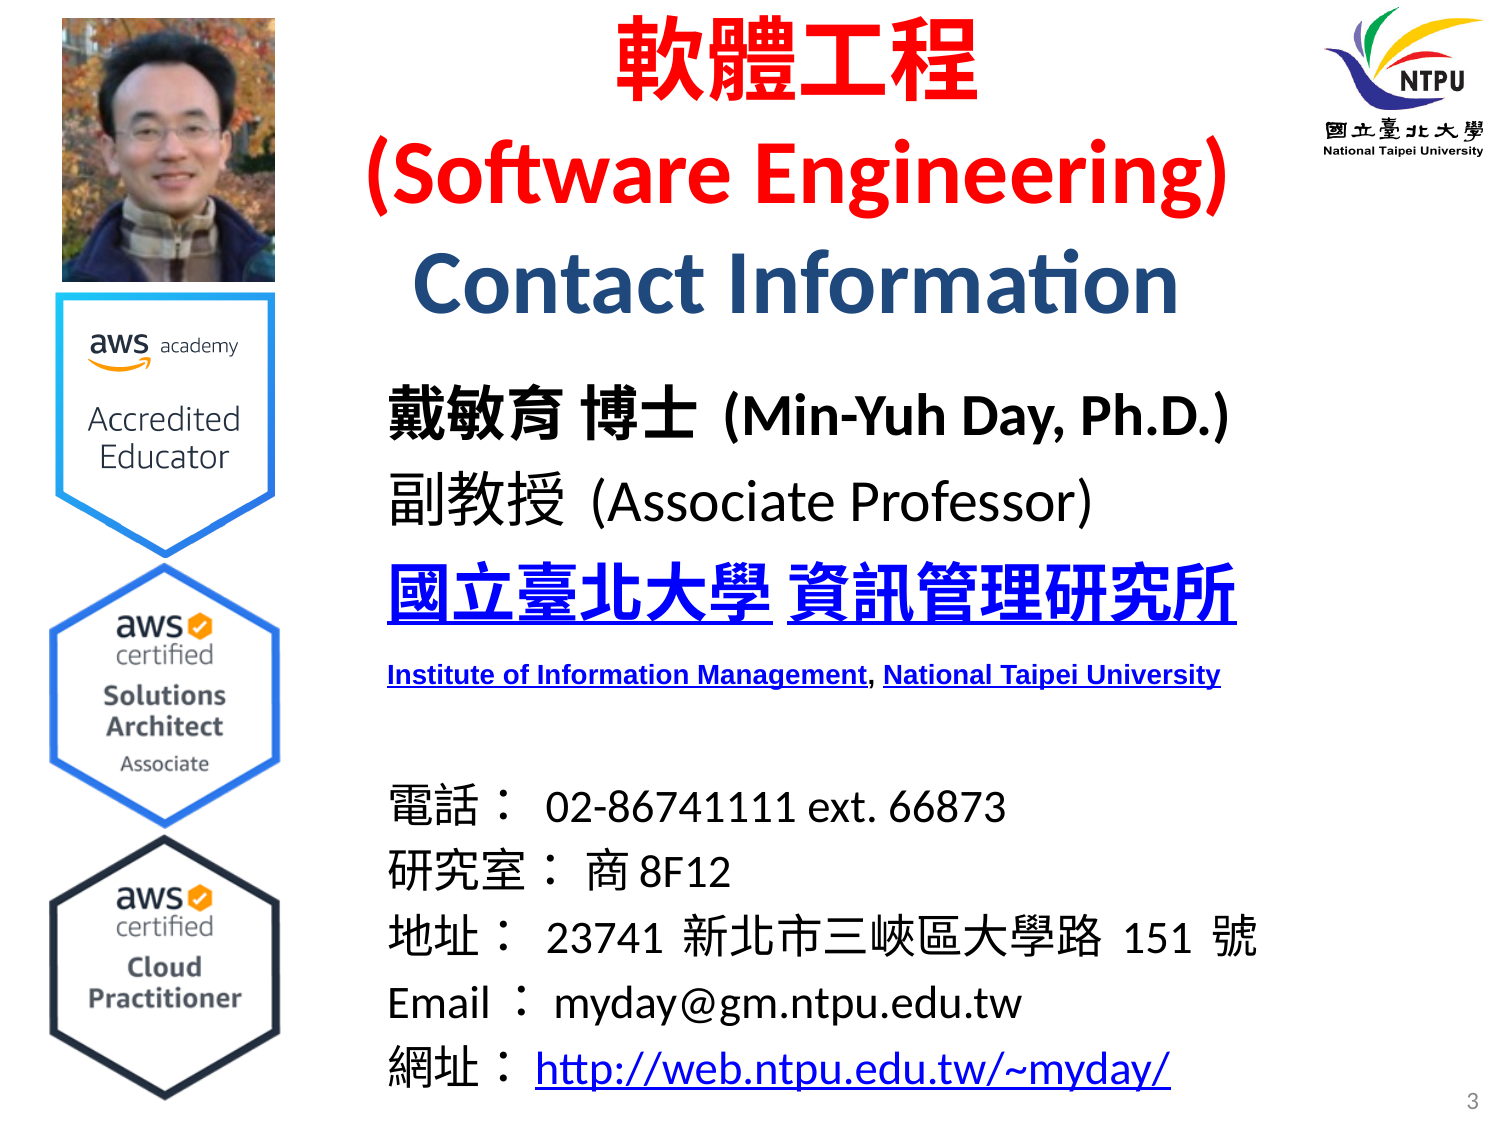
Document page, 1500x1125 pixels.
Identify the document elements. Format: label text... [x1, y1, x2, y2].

picture [1324, 6, 1483, 110]
slide_number 3 [1144, 1069, 1495, 1125]
list 戴敏育 博士 (Min-Yuh Day, Ph.D.) 副教授 (Associate Professor) 國立臺北大學 資訊管理研究所 Institute of Information Management, National Taipei University 電話： 02-86741111 ext. 66873 研究室： 商8F12 地址： 23741 新北市三峽區大學路 151 號 Email：myday@gm.ntpu.edu.tw 網址：http://web.ntpu.edu.tw/~myday/ [371, 353, 1459, 1117]
text_box 軟體工程 (Software Engineering) Contact Information [83, 5, 1500, 328]
picture [62, 18, 275, 283]
picture [1324, 117, 1483, 157]
picture [31, 562, 298, 829]
picture [31, 833, 298, 1101]
picture [55, 291, 275, 559]
